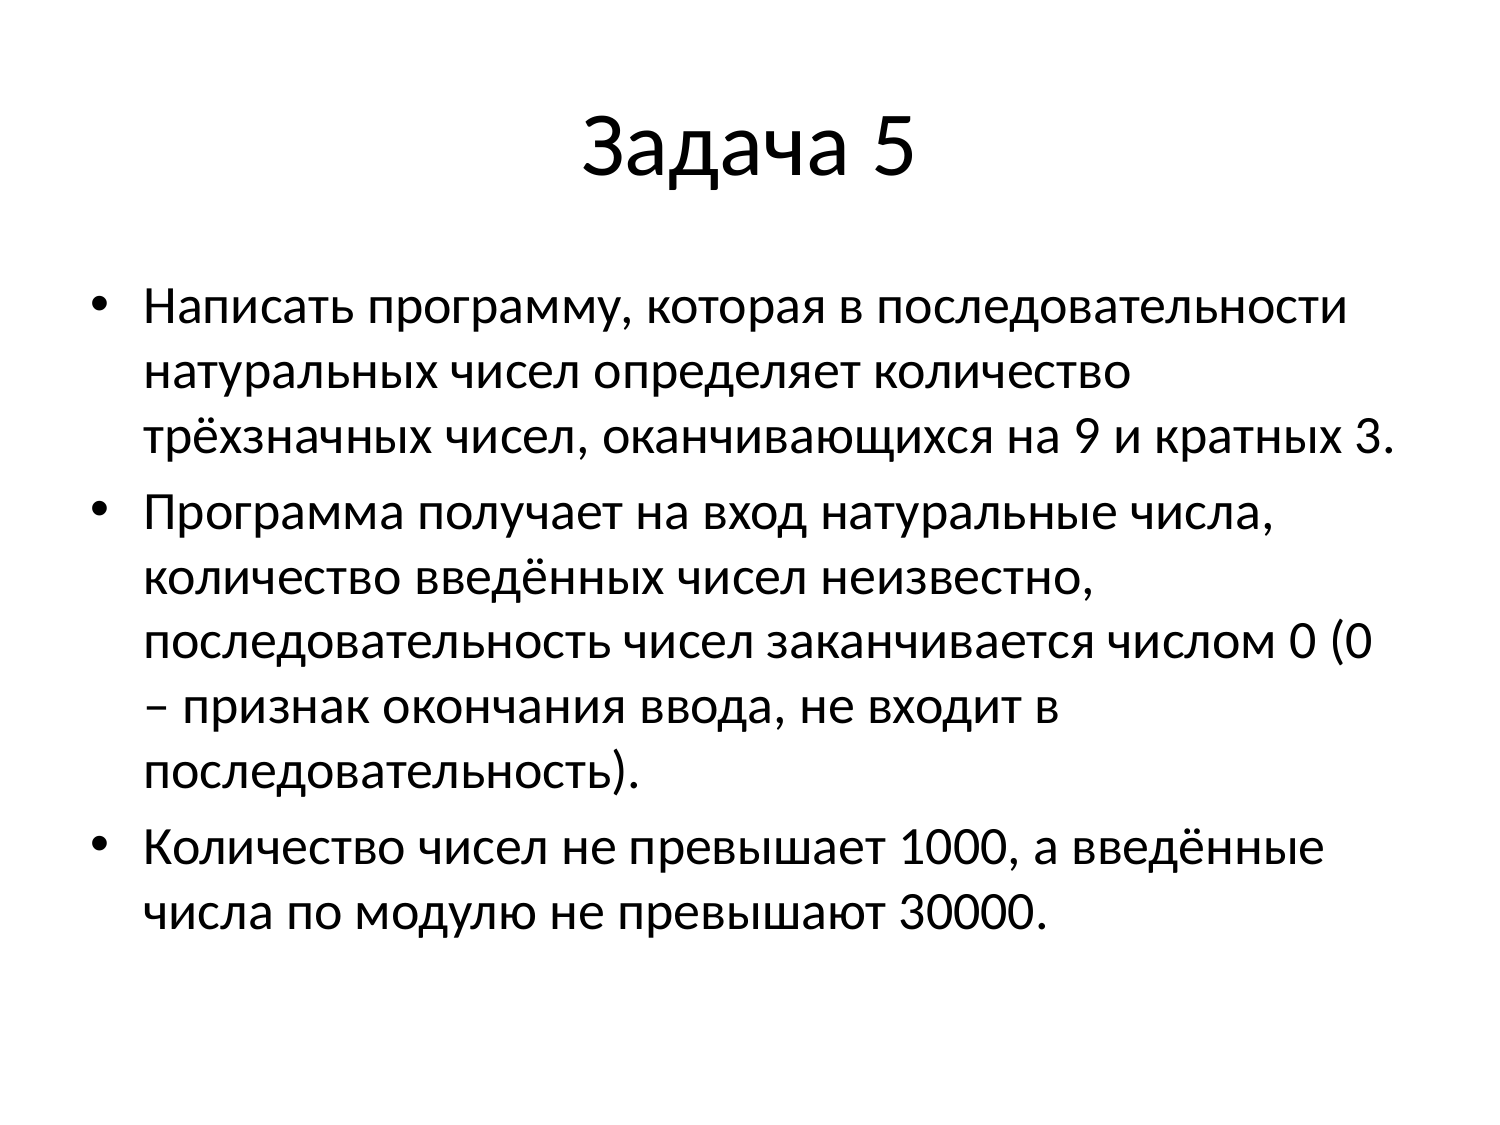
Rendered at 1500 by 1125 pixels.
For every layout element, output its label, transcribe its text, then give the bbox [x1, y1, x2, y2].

list Написать программу, которая в последовательности натуральных чисел определяет количество трёхзначных чисел, оканчивающихся на 9 и кратных 3. Программа получает на вход натуральные числа, количество введённых чисел неизвестно, последовательность чисел заканчивается числом 0 (0 – признак окончания ввода, не входит в последовательность). Количество чисел не превышает 1000, а введённые числа по модулю не превышают 30000. [75, 262, 1425, 1005]
title Задача 5 [75, 45, 1425, 233]
